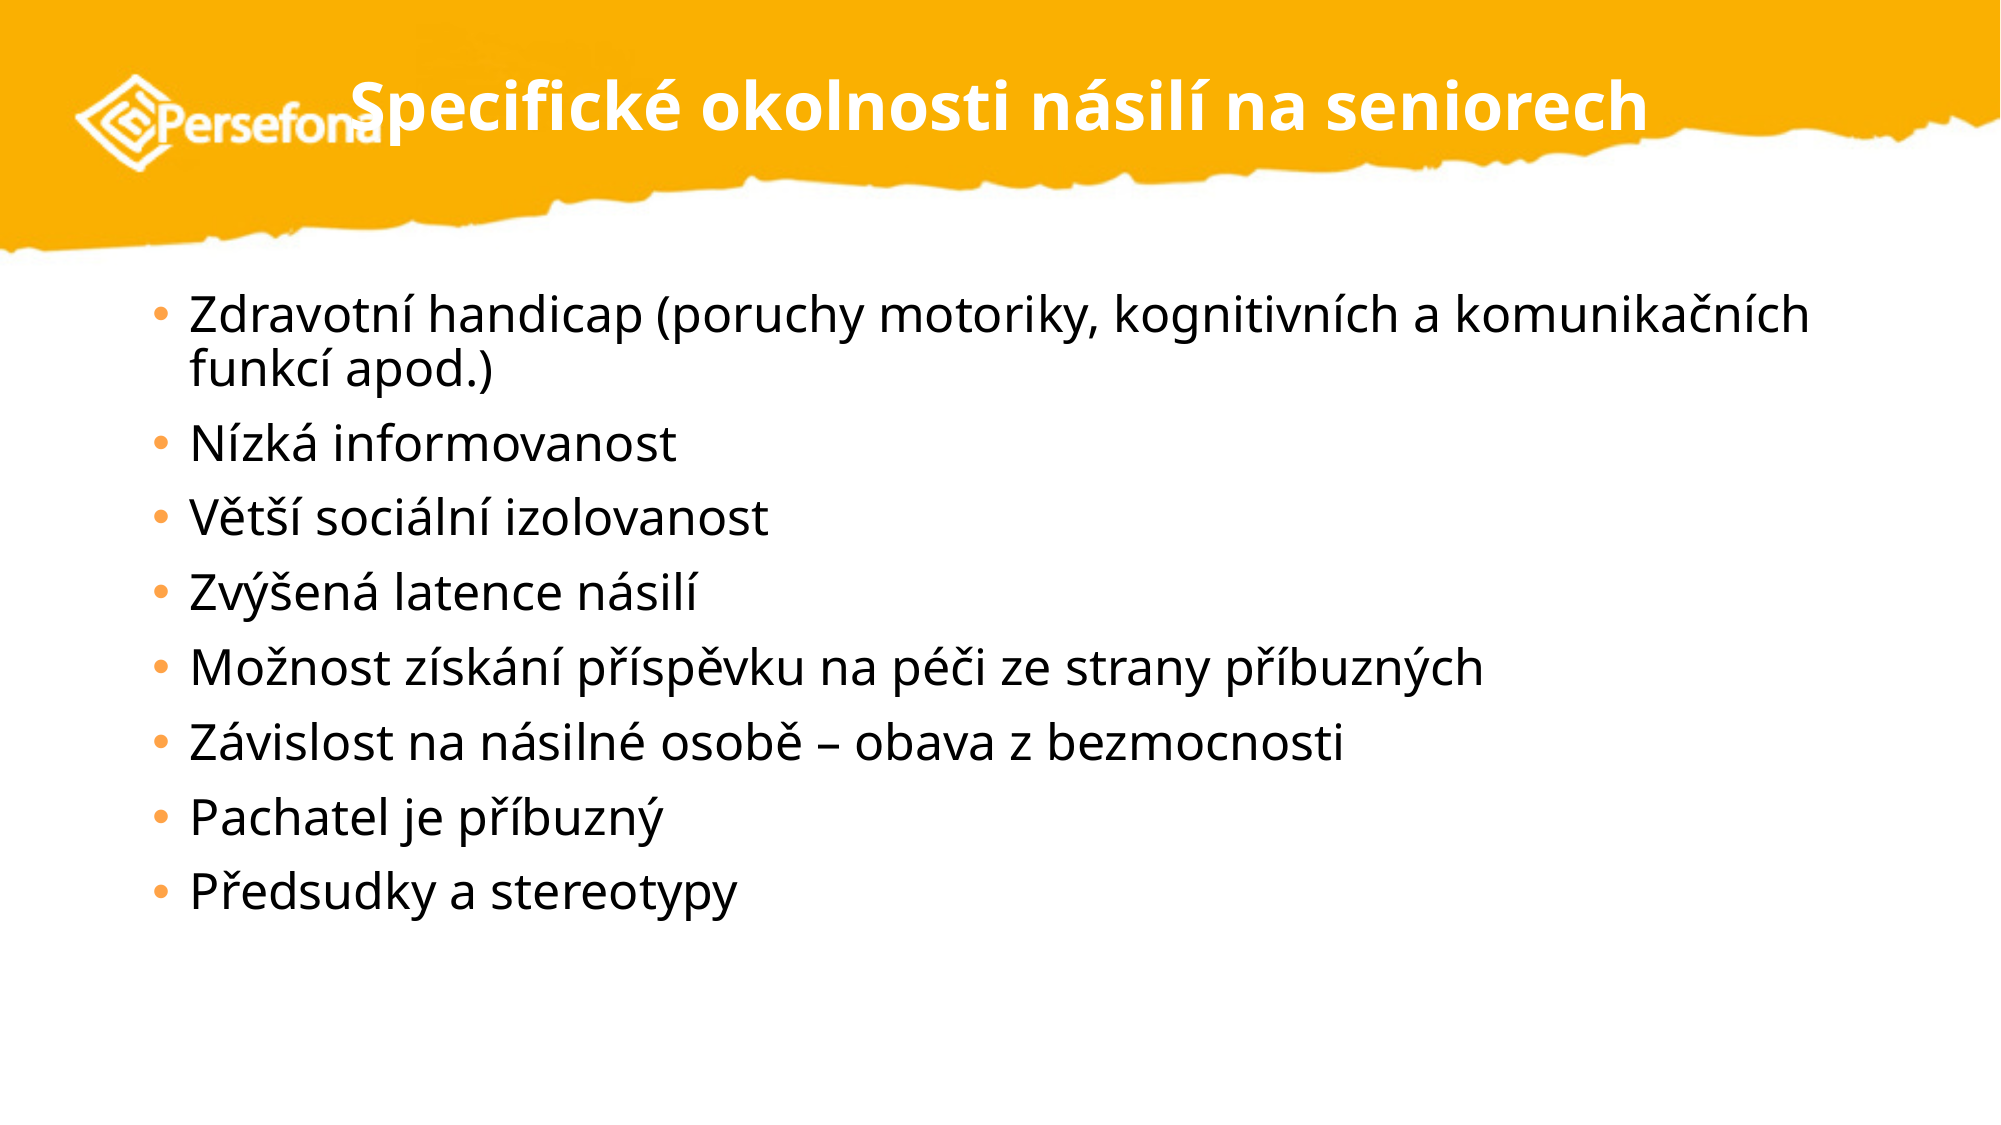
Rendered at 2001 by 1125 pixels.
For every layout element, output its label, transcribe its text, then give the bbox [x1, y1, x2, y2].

list Zdravotní handicap (poruchy motoriky, kognitivních a komunikačních funkcí apod.) Nízká informovanost Větší sociální izolovanost Zvýšená latence násilí Možnost získání příspěvku na péči ze strany příbuzných Závislost na násilné osobě – obava z bezmocnosti Pachatel je příbuzný Předsudky a stereotypy [137, 281, 1863, 1014]
picture [0, 0, 2001, 1125]
title Specifické okolnosti násilí na seniorech [137, 4, 1863, 215]
